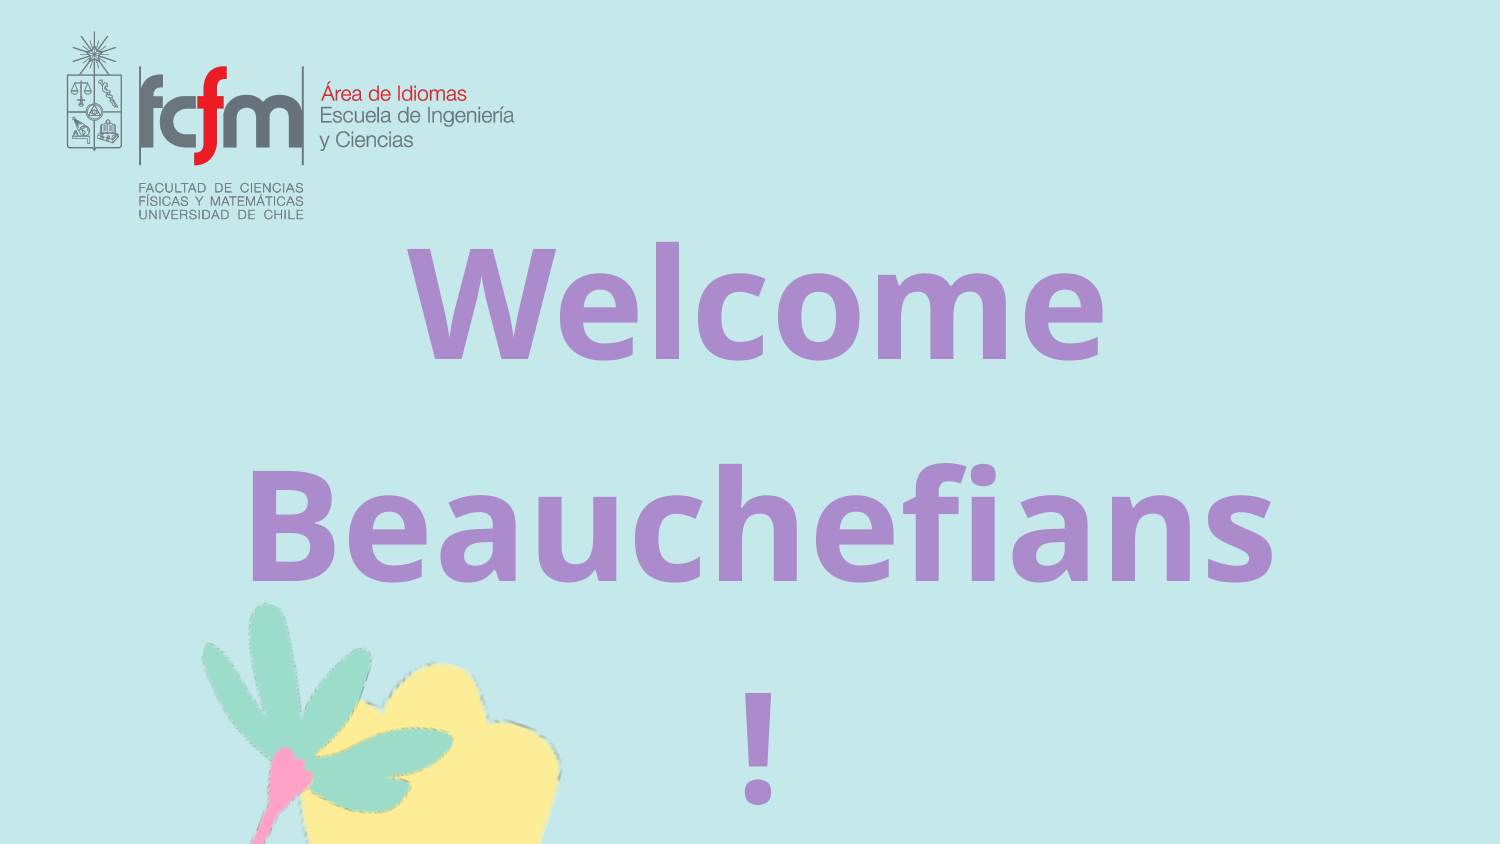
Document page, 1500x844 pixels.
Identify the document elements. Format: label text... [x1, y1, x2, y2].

picture [13, 0, 569, 274]
picture [136, 589, 584, 844]
text_box Welcome Beauchefians! [223, 168, 1295, 835]
